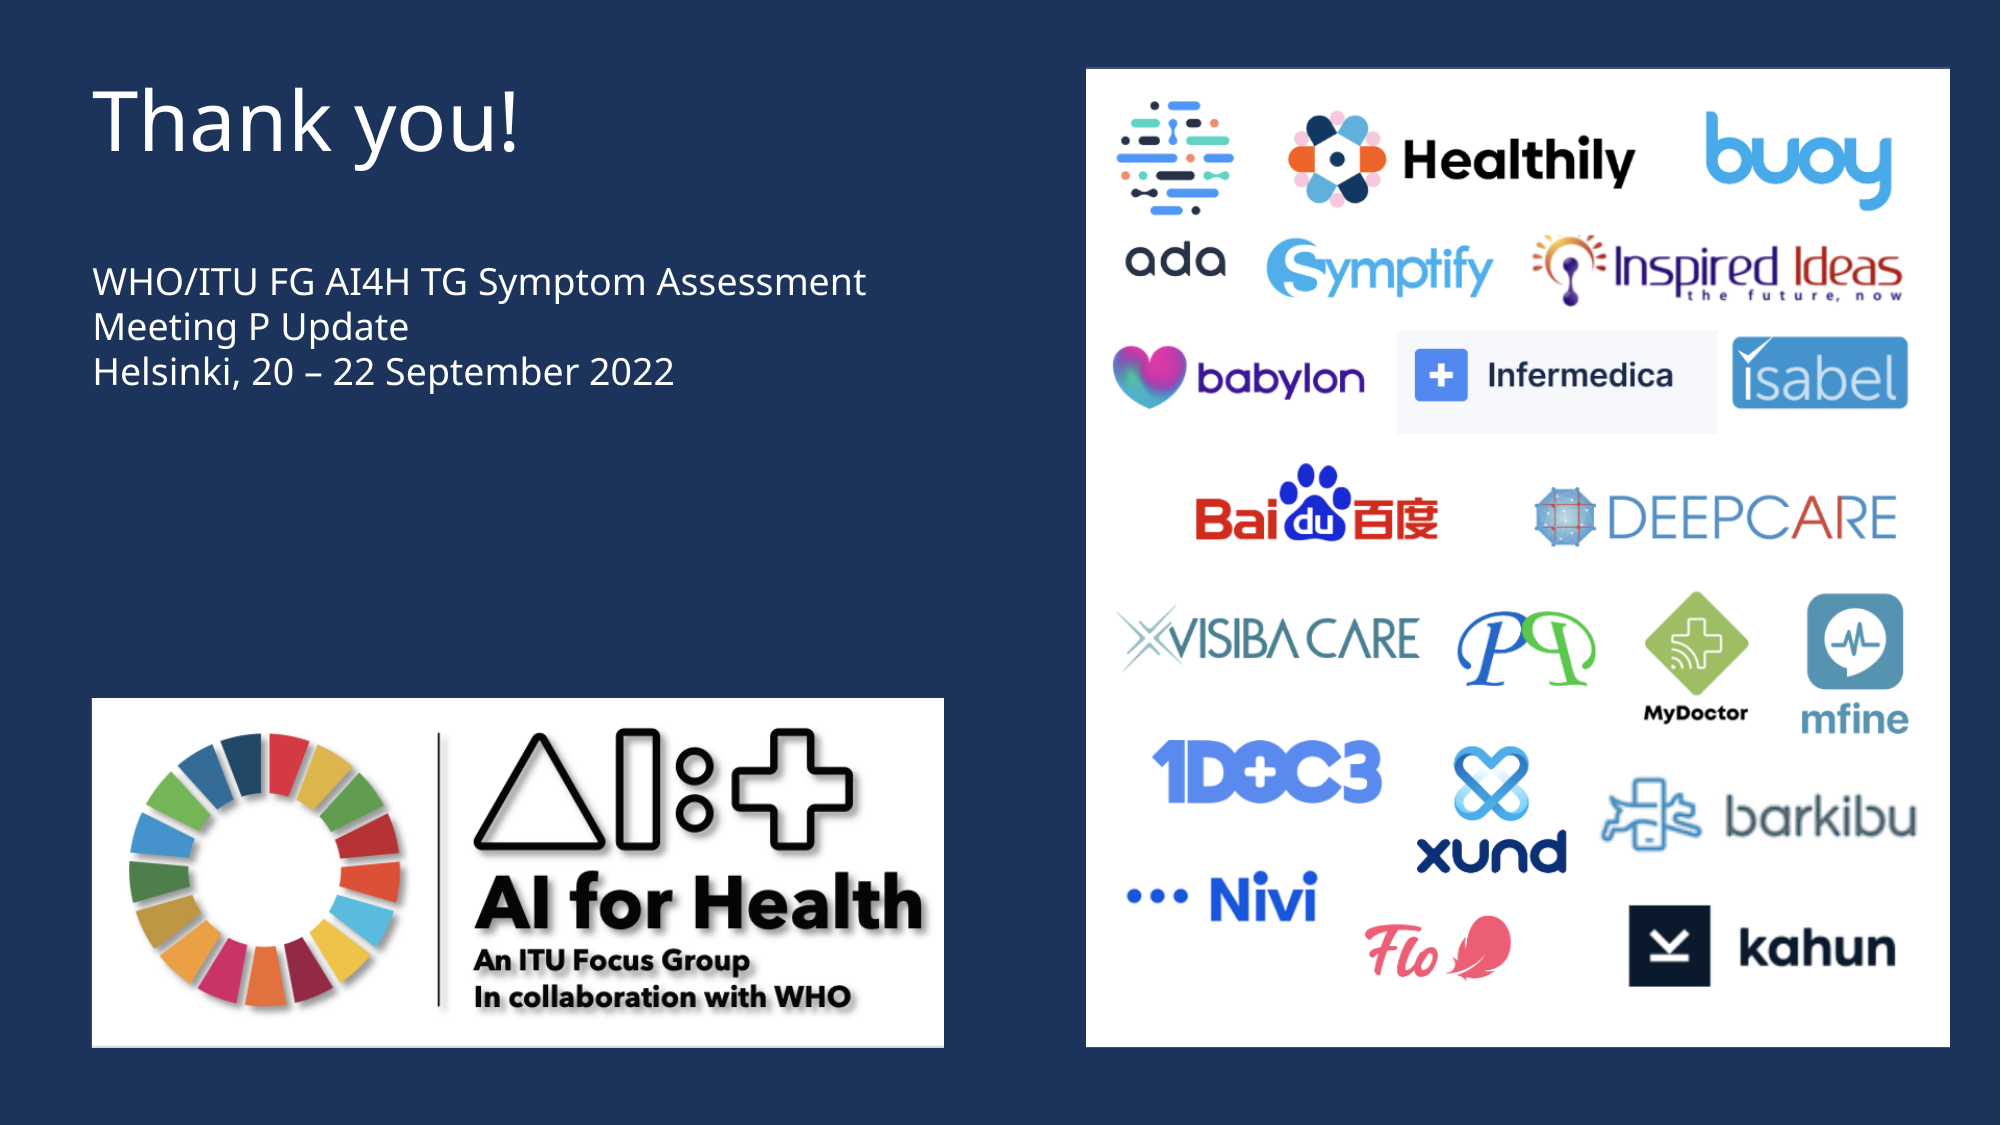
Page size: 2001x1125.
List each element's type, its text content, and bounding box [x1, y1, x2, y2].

text_box Thank you! WHO/ITU FG AI4H TG Symptom Assessment Meeting P Update Helsinki, 20 – 22 September 2022 [92, 68, 956, 409]
picture [91, 697, 945, 1049]
picture [1086, 68, 1950, 1047]
